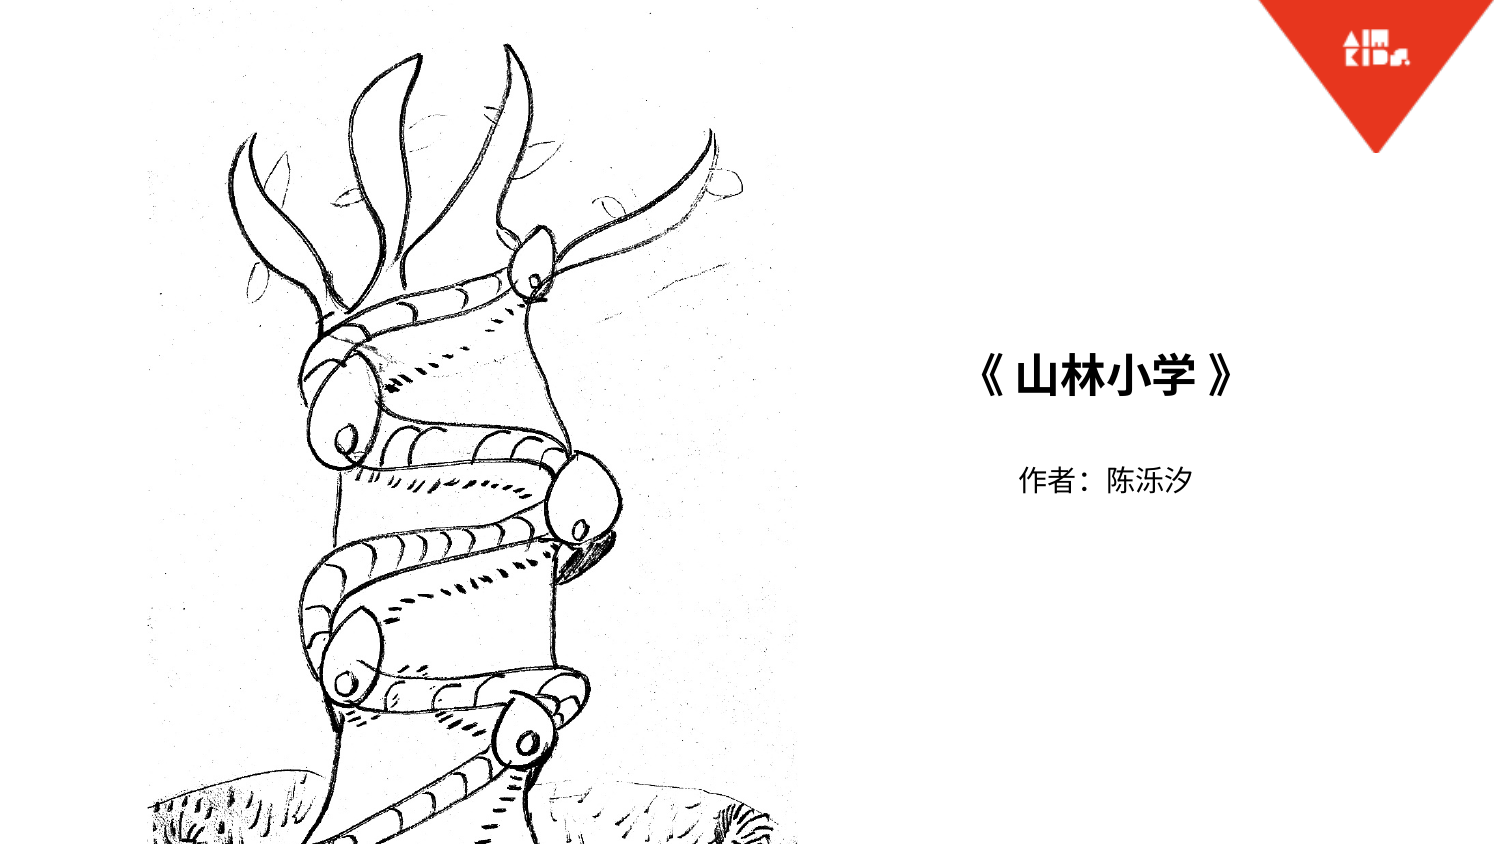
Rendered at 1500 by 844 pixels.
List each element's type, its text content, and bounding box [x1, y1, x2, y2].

picture [147, 0, 798, 844]
picture [1256, 0, 1494, 153]
subtitle 《 山林小学 》 作者：陈泺汐 [798, 338, 1500, 529]
